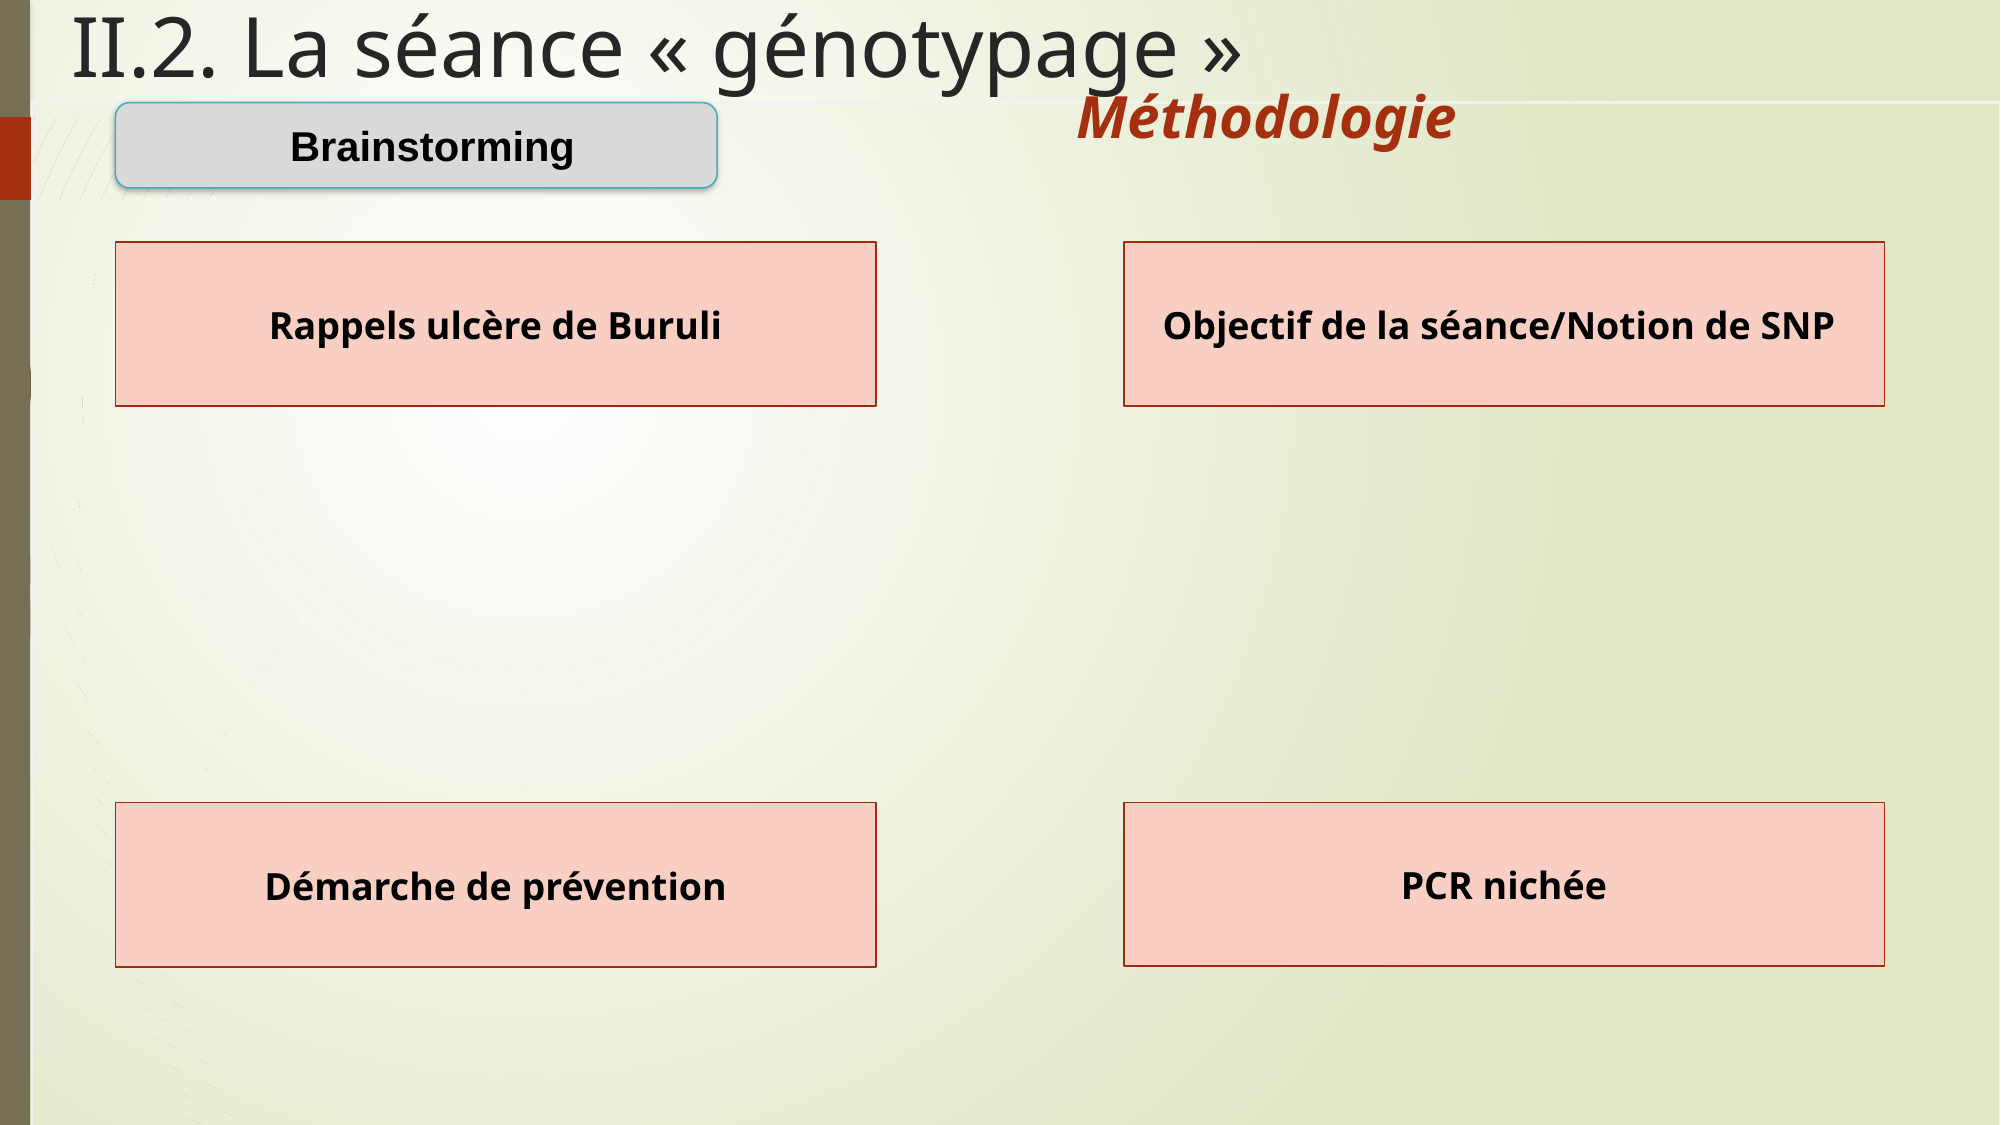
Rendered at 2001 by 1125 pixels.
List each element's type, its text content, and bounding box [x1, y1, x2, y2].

text_box Objectif de la séance/Notion de SNP [1123, 241, 1885, 407]
text_box Brainstorming [115, 116, 718, 188]
text_box Rappels ulcère de Buruli [115, 241, 877, 407]
text_box Démarche de prévention [115, 802, 877, 968]
text_box II.2. La séance « génotypage » [56, 0, 2000, 116]
text_box Méthodologie [710, 72, 1824, 158]
text_box [31, 101, 2000, 1125]
text_box PCR nichée [1123, 802, 1885, 967]
